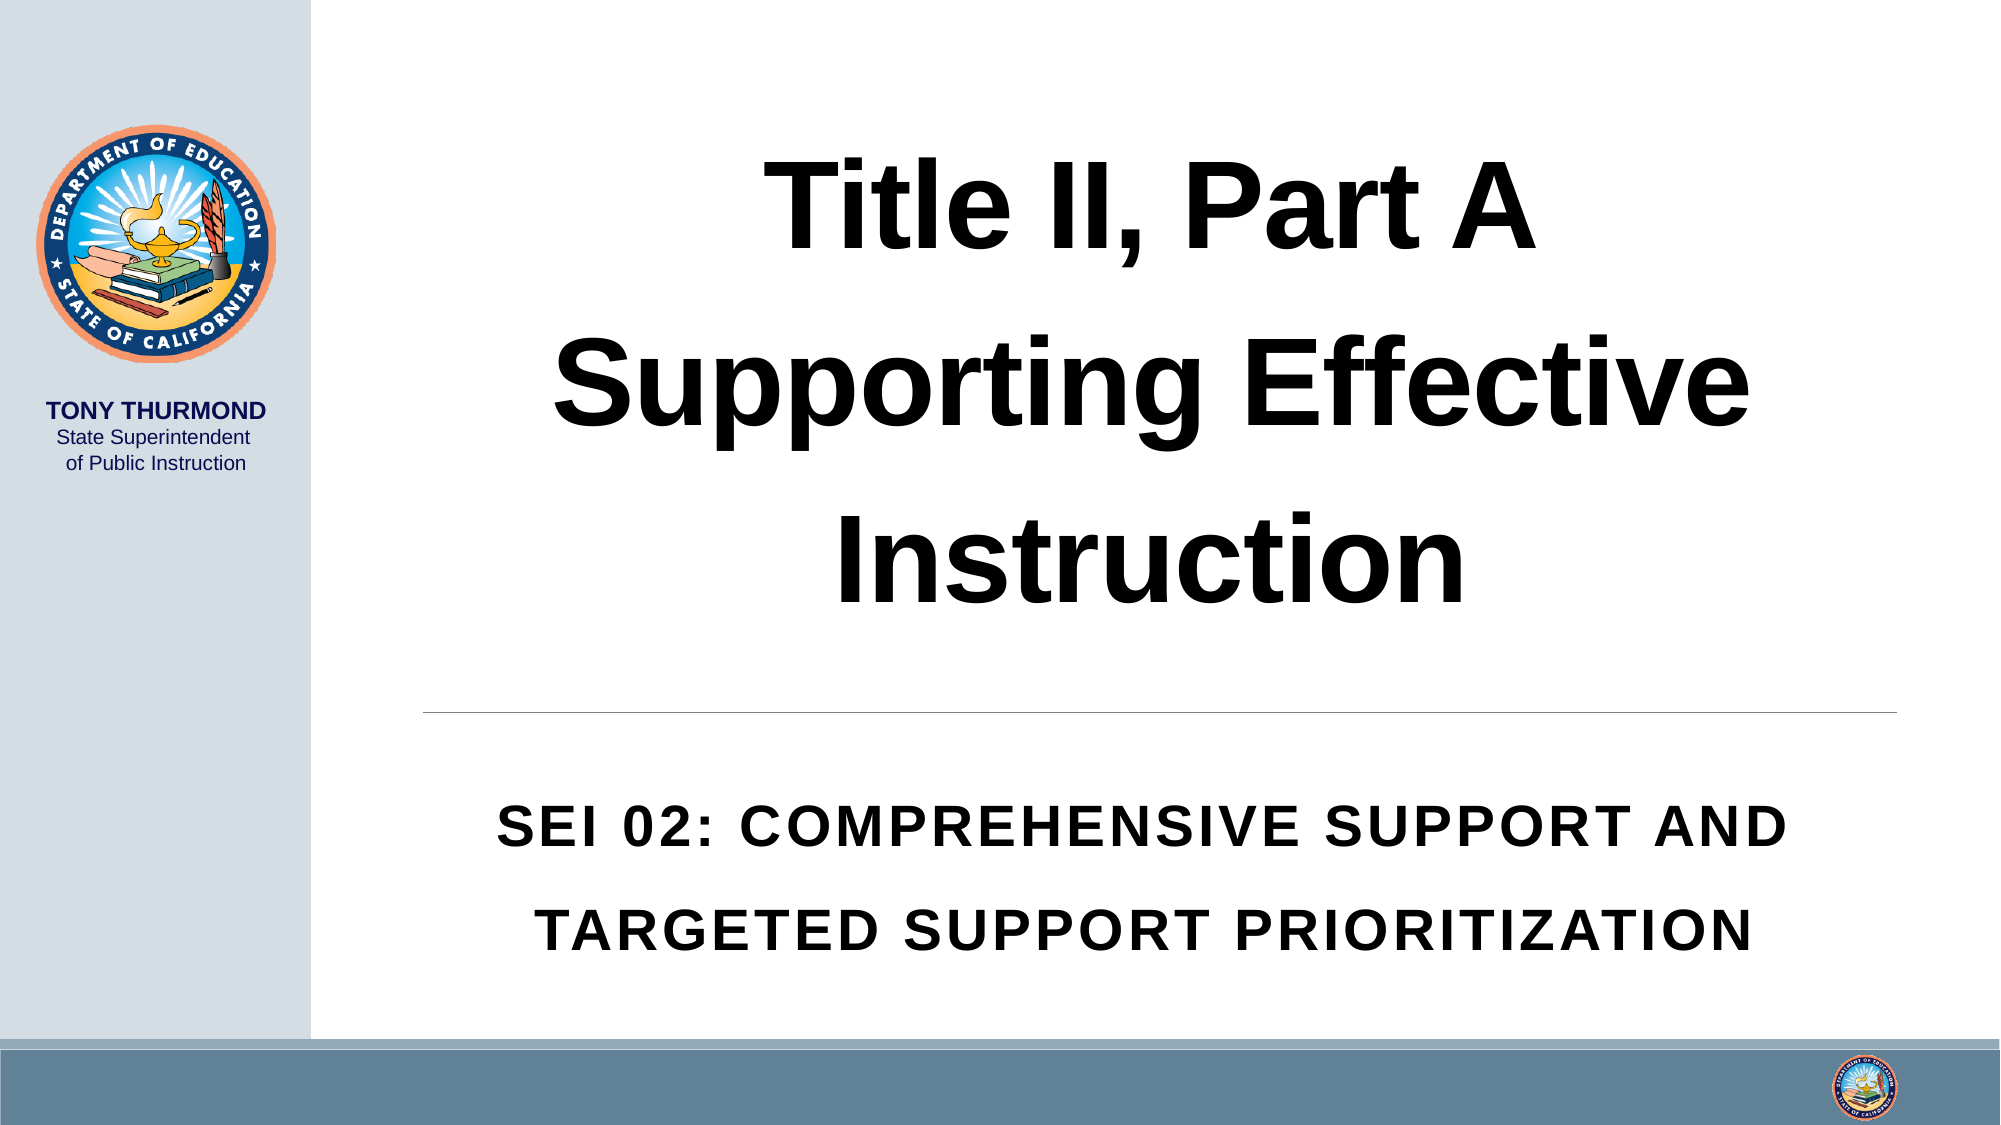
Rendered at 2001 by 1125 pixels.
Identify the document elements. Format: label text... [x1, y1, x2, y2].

picture [36, 124, 276, 363]
title Title II, Part A Supporting Effective Instruction [393, 32, 1910, 691]
picture [1832, 1055, 1899, 1122]
subtitle SEI 02: Comprehensive Support and Targeted Support Prioritization [393, 745, 1896, 997]
